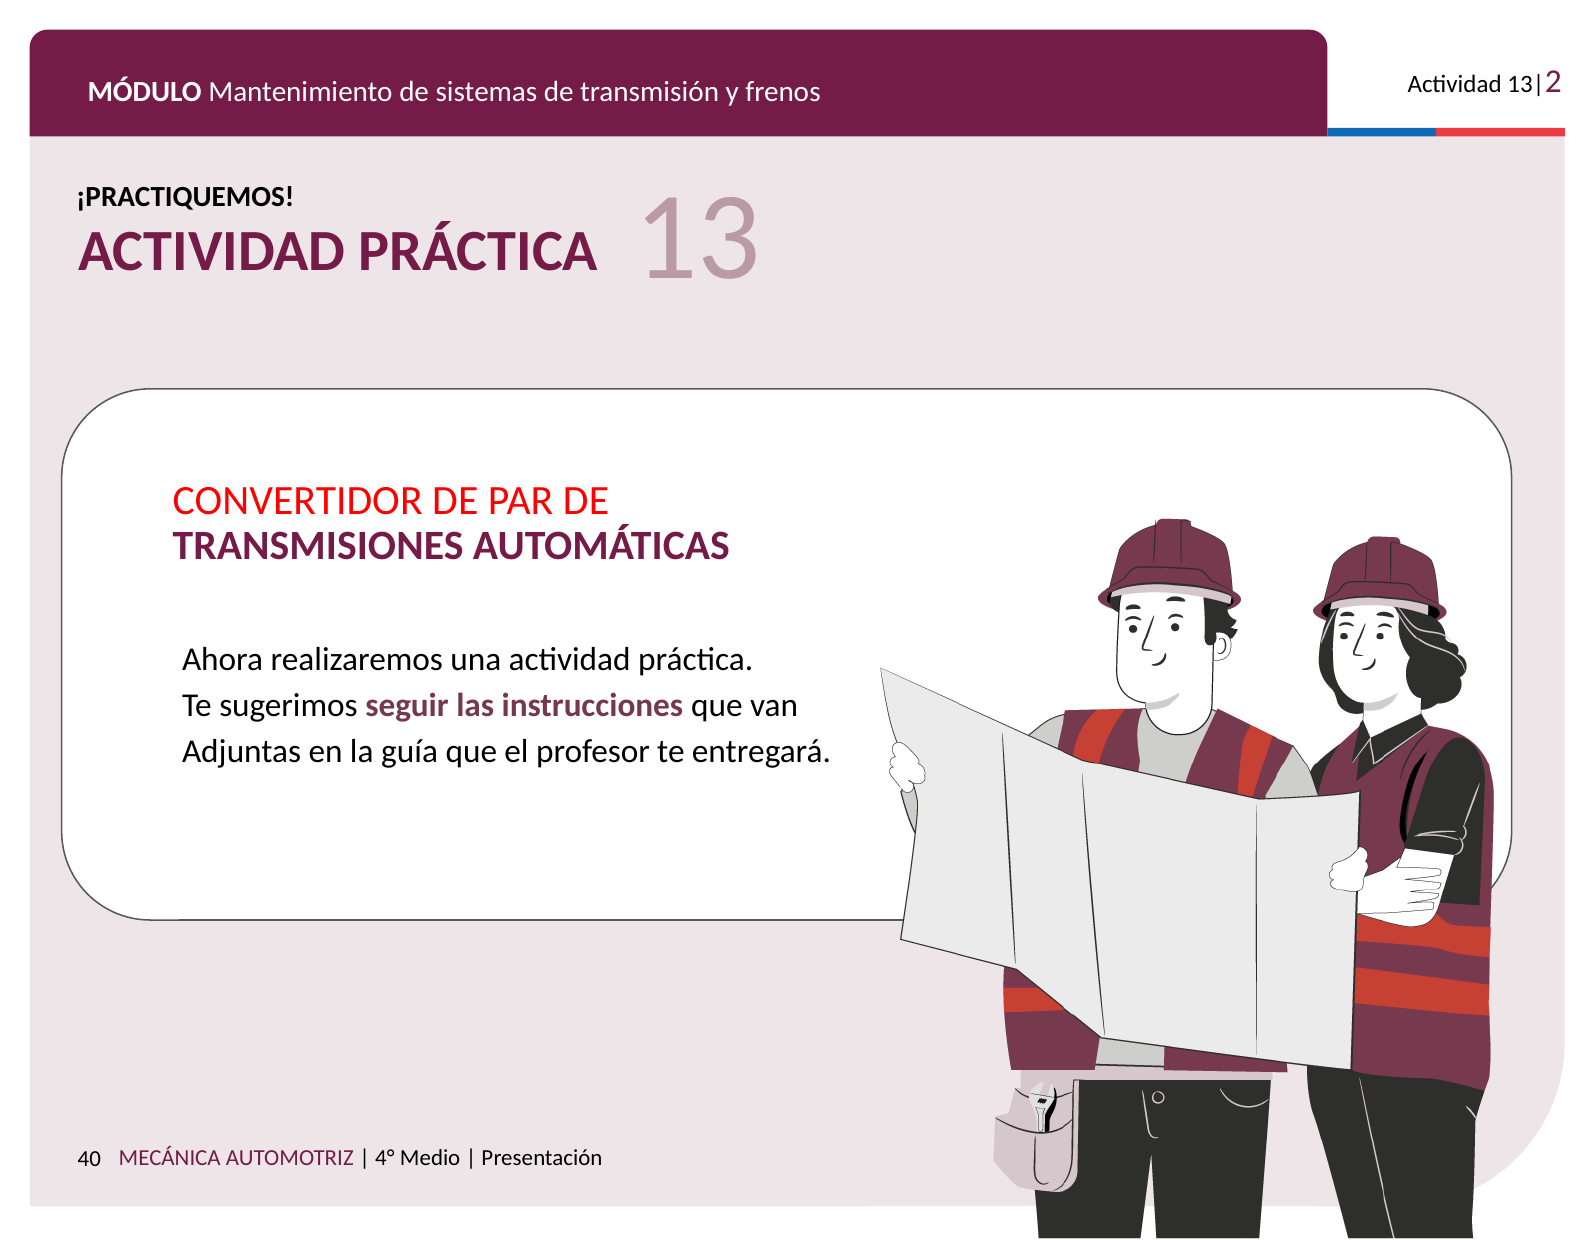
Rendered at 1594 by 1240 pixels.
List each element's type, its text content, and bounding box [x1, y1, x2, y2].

picture [850, 388, 1594, 1240]
slide_number 40 [60, 1128, 117, 1182]
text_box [61, 388, 850, 921]
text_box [60, 160, 1532, 316]
